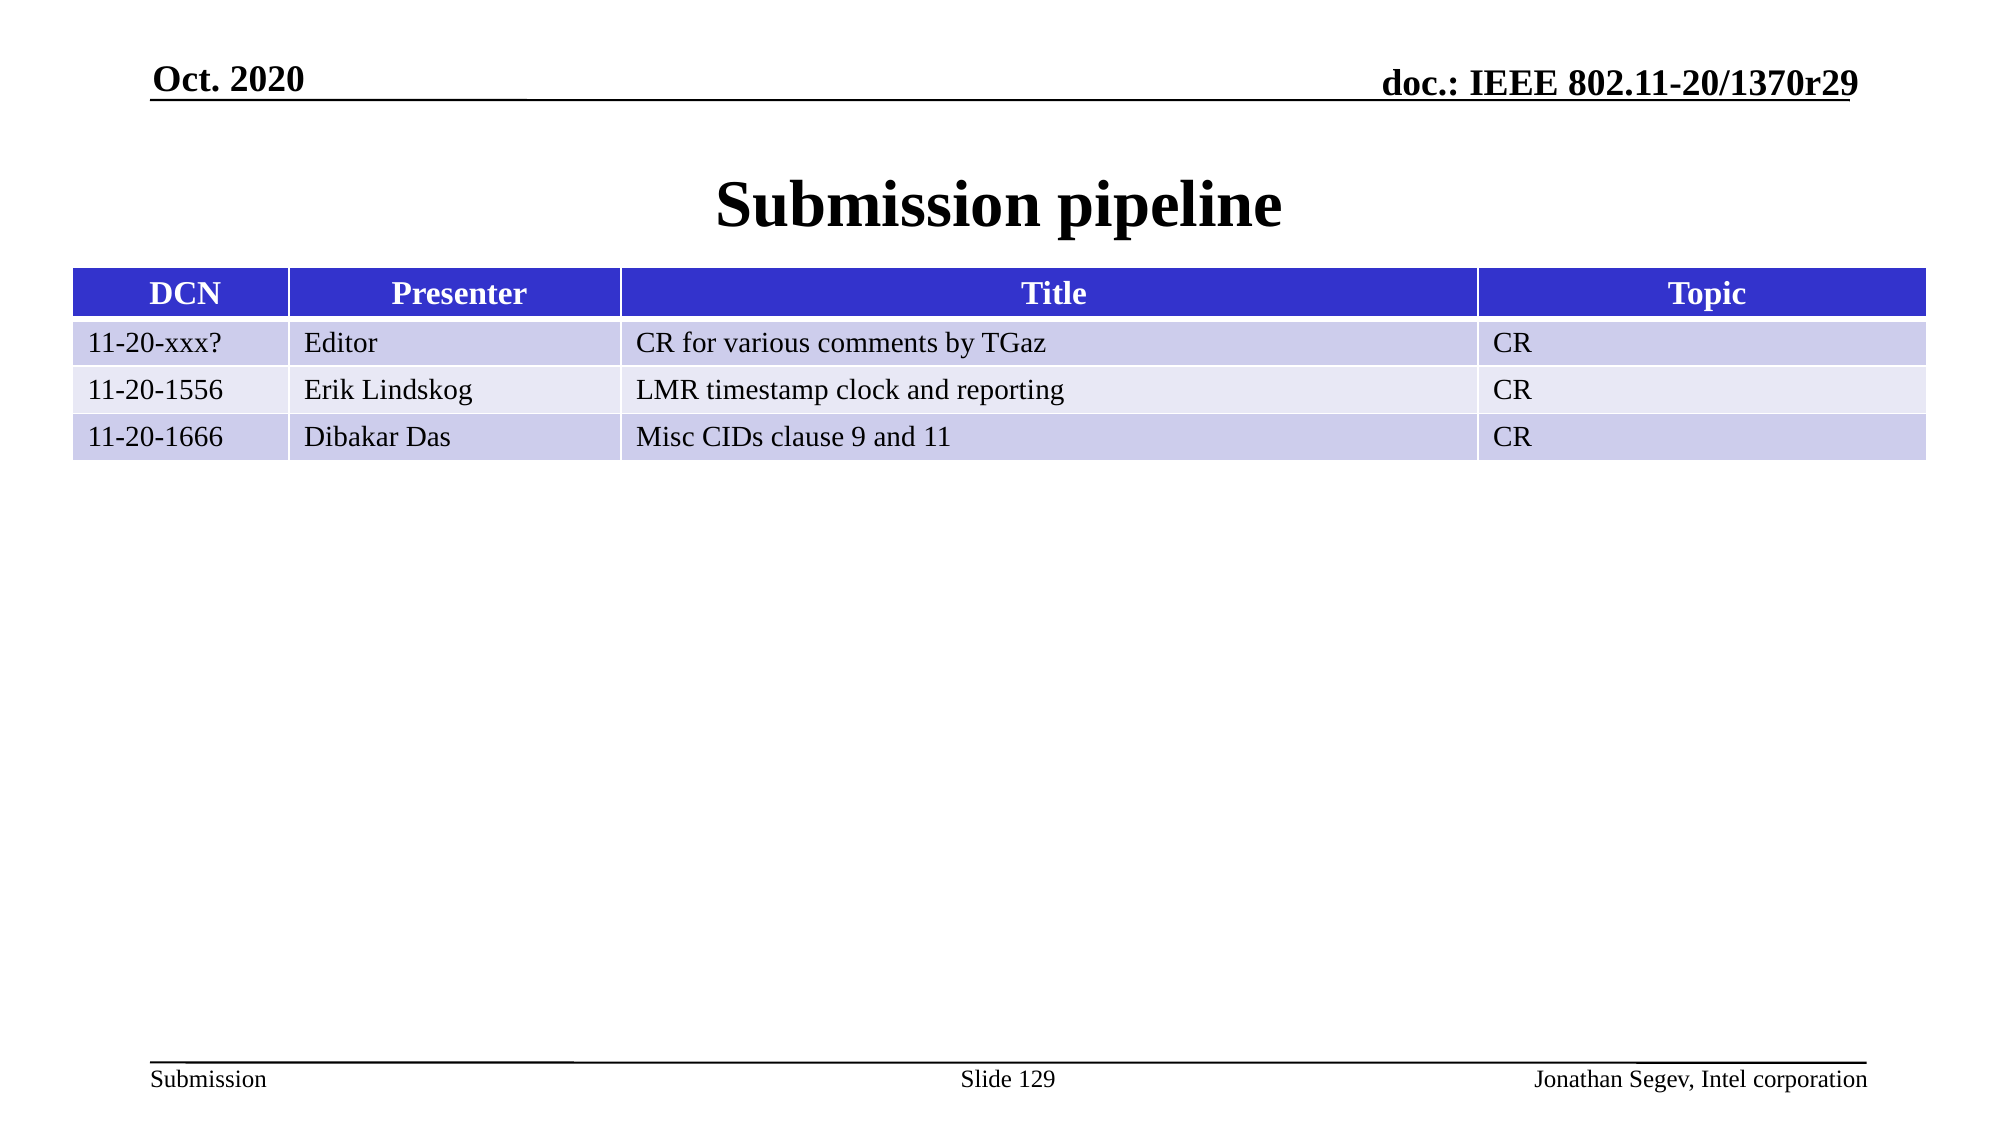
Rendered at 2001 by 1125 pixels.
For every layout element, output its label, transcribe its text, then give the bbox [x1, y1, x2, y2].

title Submission pipeline [149, 112, 1850, 266]
footer Jonathan Segev, Intel corporation [1171, 1061, 1869, 1093]
table_cell Dibakar Das [290, 414, 620, 460]
table_header DCN [73, 268, 288, 316]
slide_number Slide 129 [950, 1061, 1067, 1123]
table_cell CR [1479, 414, 1926, 460]
table_cell Erik Lindskog [290, 367, 620, 413]
table_cell CR [1479, 322, 1926, 365]
table_cell 11-20-1666 [73, 414, 288, 460]
table_cell LMR timestamp clock and reporting [622, 367, 1477, 413]
table_header Title [622, 268, 1477, 316]
table_cell CR for various comments by TGaz [622, 322, 1477, 365]
table_header Presenter [290, 268, 620, 316]
table_header Topic [1479, 268, 1926, 316]
table_cell 11-20-1556 [73, 367, 288, 413]
table_cell 11-20-xxx? [73, 322, 288, 365]
table_cell Misc CIDs clause 9 and 11 [622, 414, 1477, 460]
table_cell CR [1479, 367, 1926, 413]
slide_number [152, 54, 563, 100]
table_cell Editor [290, 322, 620, 365]
